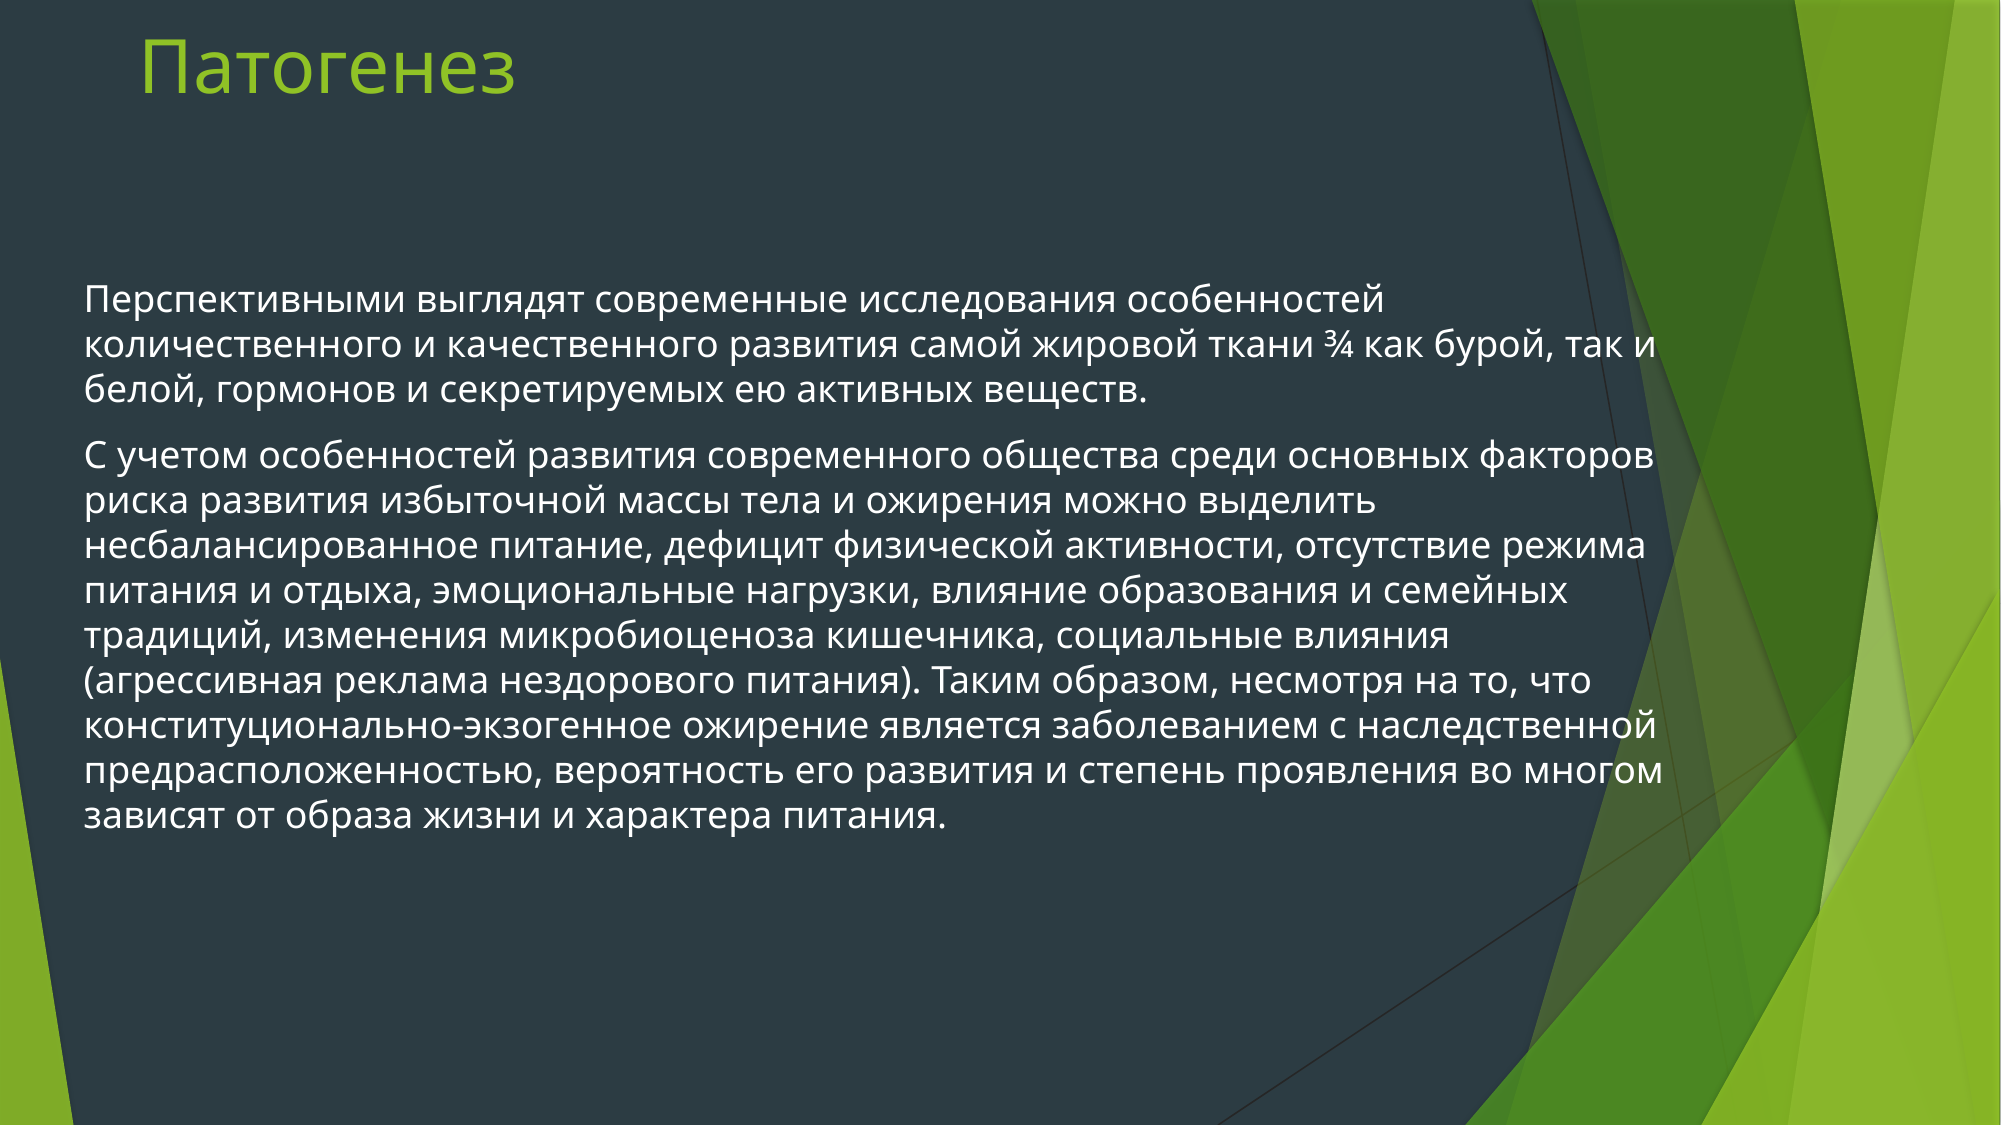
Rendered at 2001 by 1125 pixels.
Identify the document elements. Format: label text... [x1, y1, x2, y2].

list Перспективными выглядят современные исследования особенностей количественного и качественного развития самой жировой ткани ¾ как бурой, так и белой, гормонов и секретируемых ею активных веществ. С учетом особенностей развития современного общества среди основных факторов риска развития избыточной массы тела и ожирения можно выделить несбалансированное питание, дефицит физической активности, отсутствие режима питания и отдыха, эмоциональные нагрузки, влияние образования и семейных традиций, изменения микробиоценоза кишечника, социальные влияния (агрессивная реклама нездорового питания). Таким образом, несмотря на то, что конституционально-экзогенное ожирение является заболеванием с наследственной предрасположенностью, вероятность его развития и степень проявления во многом зависят от образа жизни и характера питания. [68, 267, 1700, 1041]
title Патогенез [123, 10, 1535, 172]
